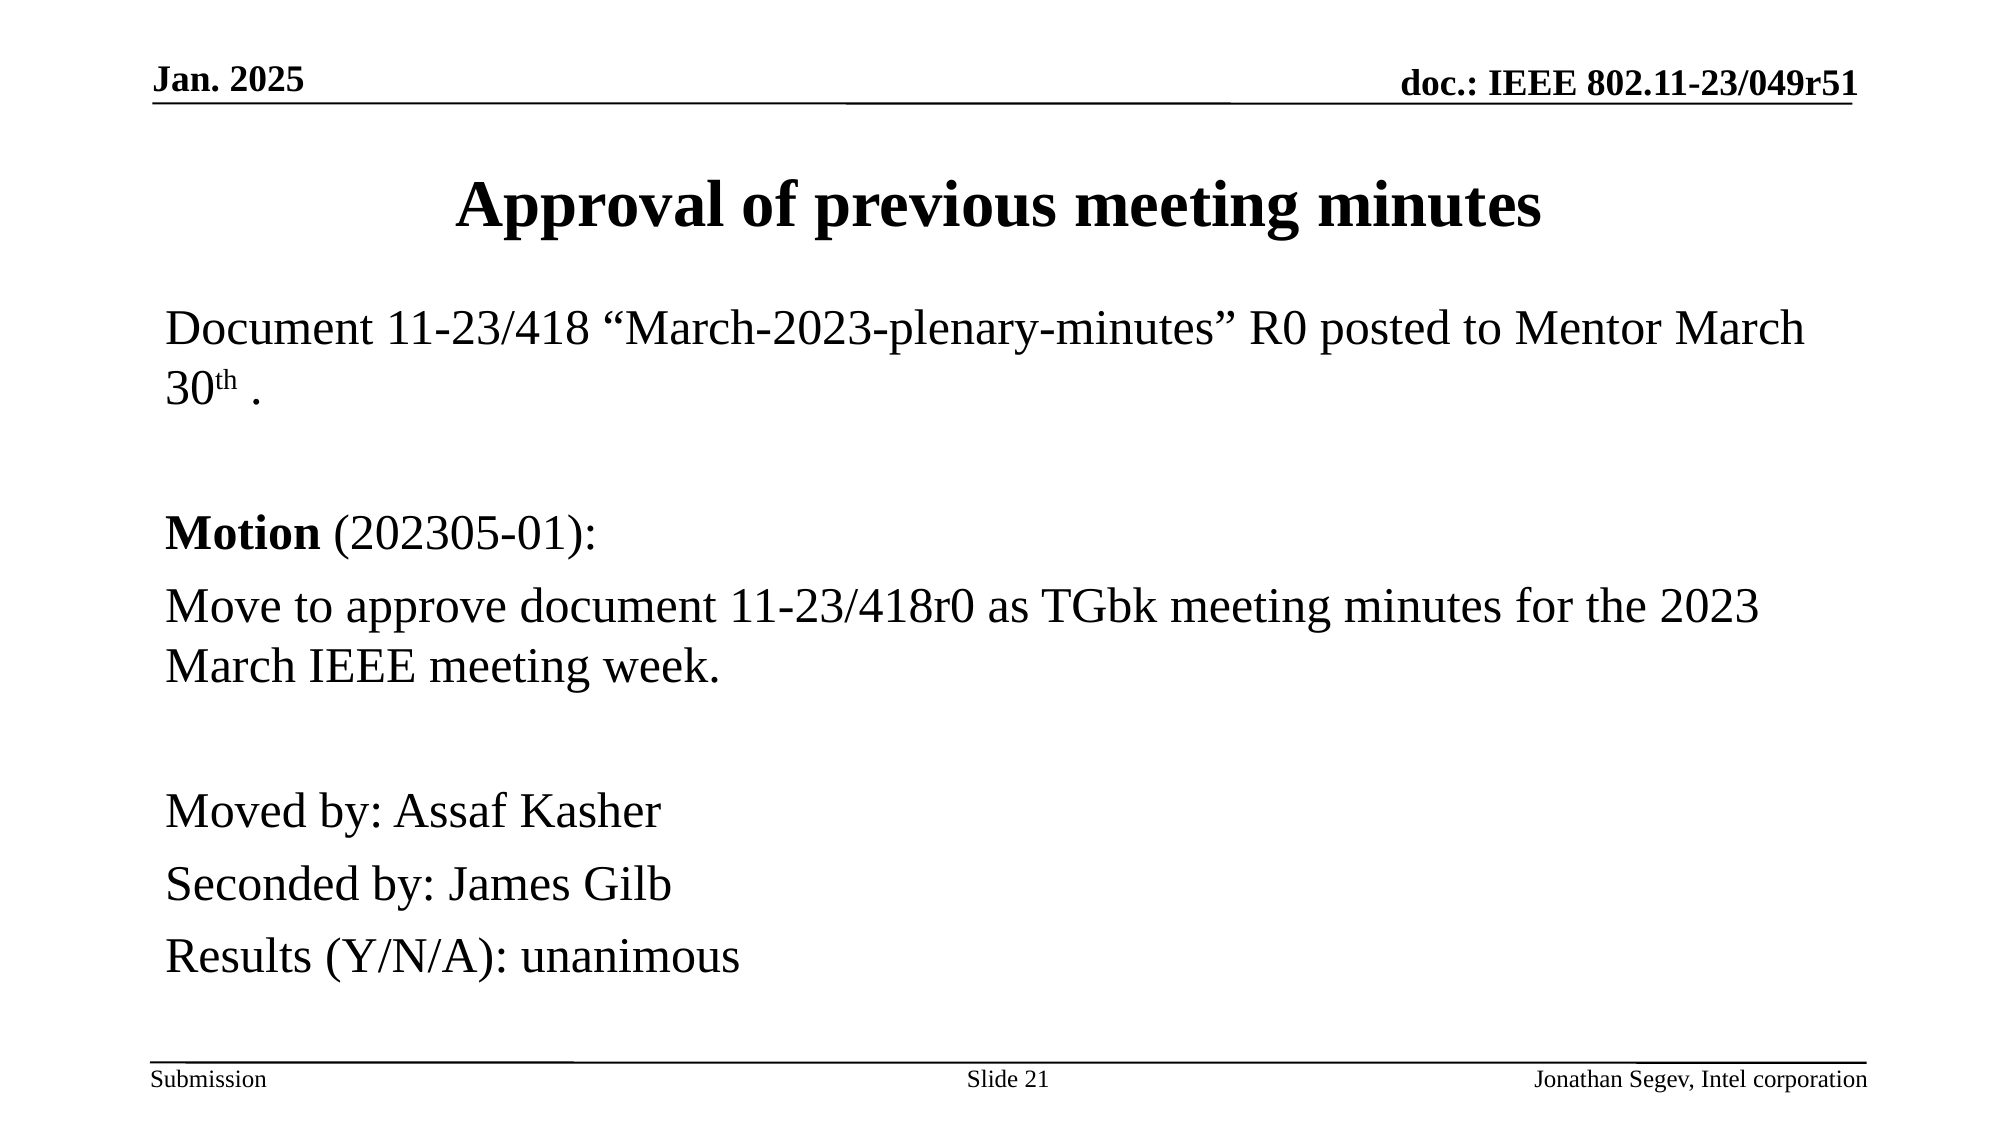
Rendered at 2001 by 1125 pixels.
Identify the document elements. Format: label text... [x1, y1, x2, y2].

slide_number Slide 21 [950, 1061, 1067, 1123]
title Approval of previous meeting minutes [149, 112, 1850, 286]
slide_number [152, 54, 563, 100]
footer Jonathan Segev, Intel corporation [1171, 1061, 1869, 1093]
list Document 11-23/418 “March-2023-plenary-minutes” R0 posted to Mentor March 30th . Motion (202305-01): Move to approve document 11-23/418r0 as TGbk meeting minutes for the 2023 March IEEE meeting week. Moved by: Assaf Kasher Seconded by: James Gilb Results (Y/N/A): unanimous [149, 286, 1850, 1000]
